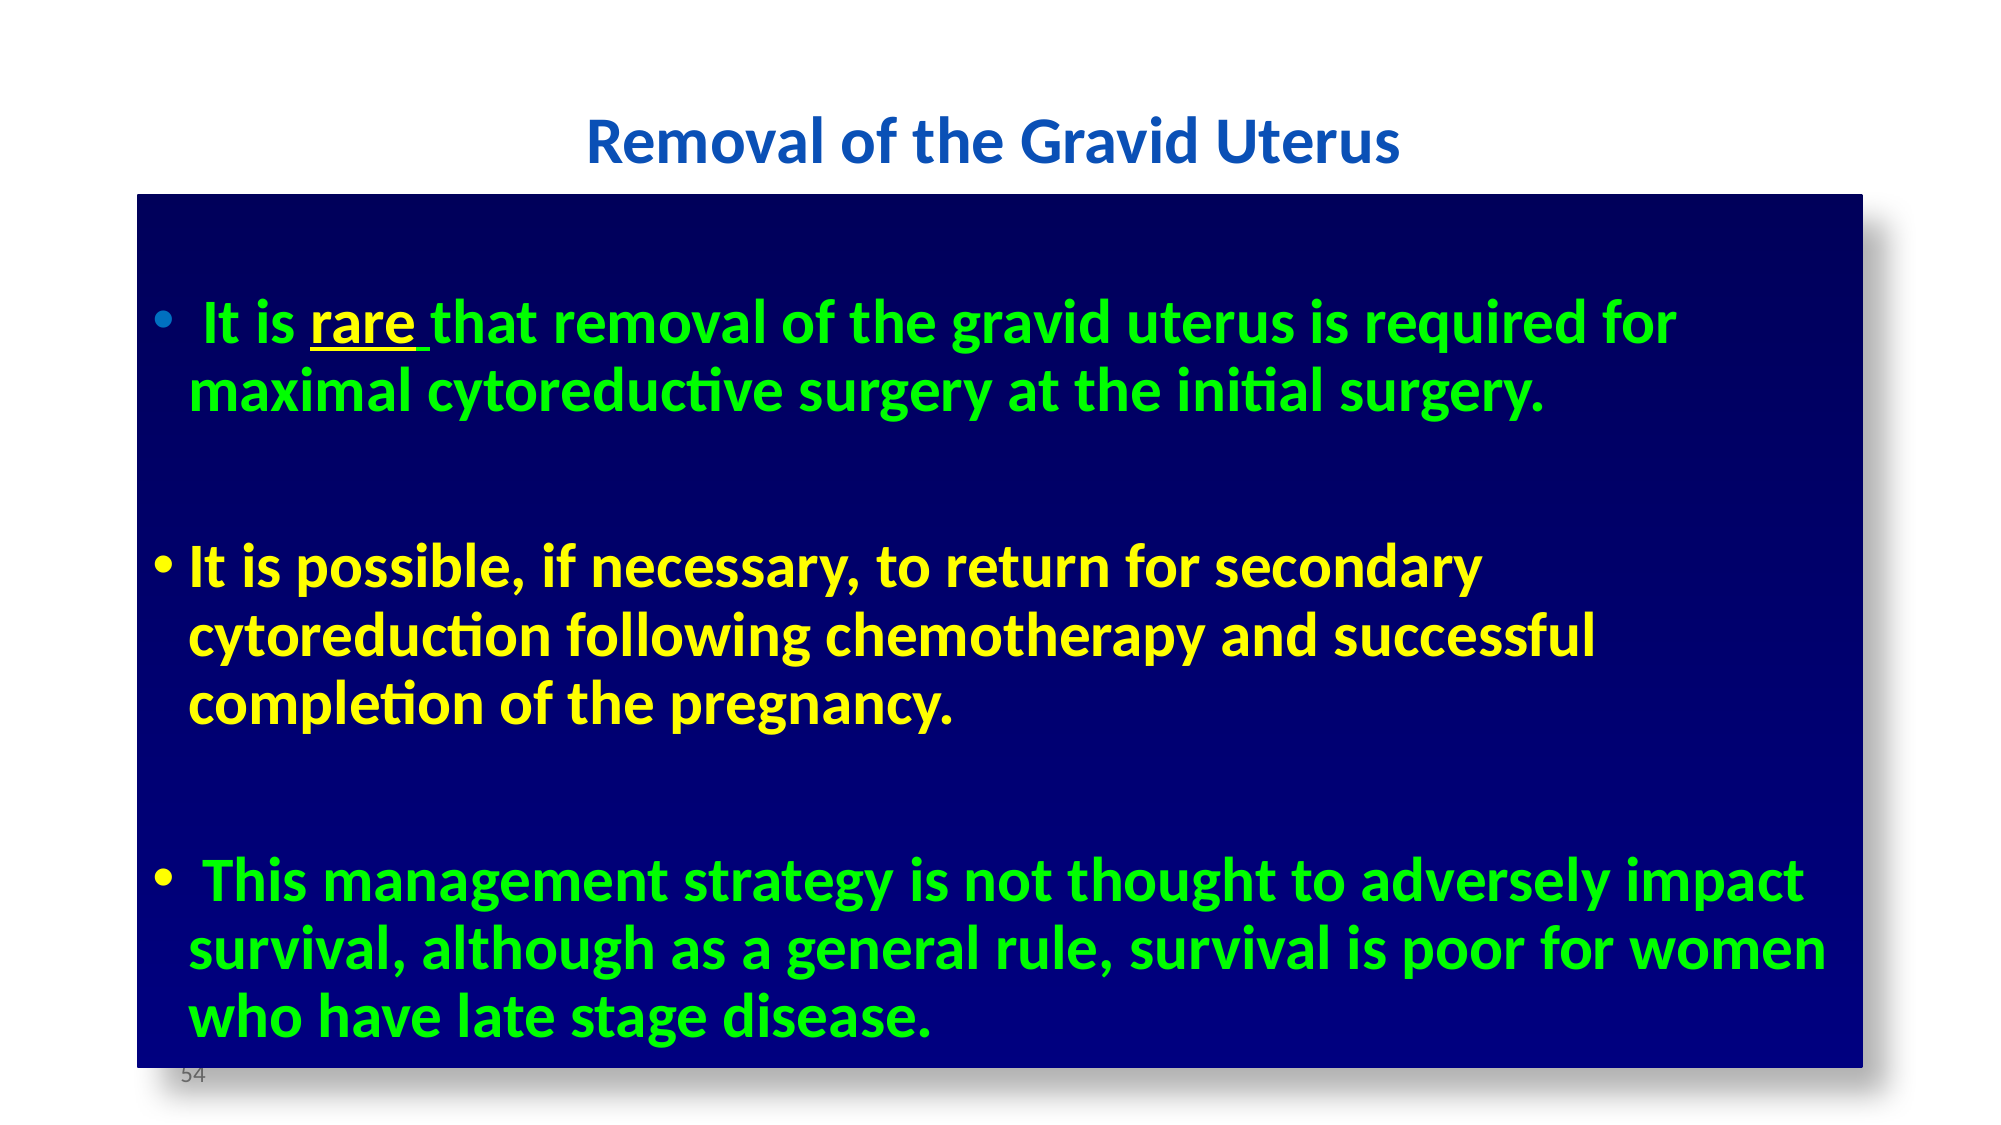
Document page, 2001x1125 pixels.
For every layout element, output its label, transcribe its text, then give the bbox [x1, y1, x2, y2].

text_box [137, 58, 1863, 170]
slide_number 54 [165, 1042, 616, 1103]
list It is rare that removal of the gravid uterus is required for maximal cytoreductive surgery at the initial surgery. It is possible, if necessary, to return for secondary cytoreduction following chemotherapy and successful completion of the pregnancy. This management strategy is not thought to adversely impact survival, although as a general rule, survival is poor for women who have late stage disease. [137, 194, 1863, 1068]
